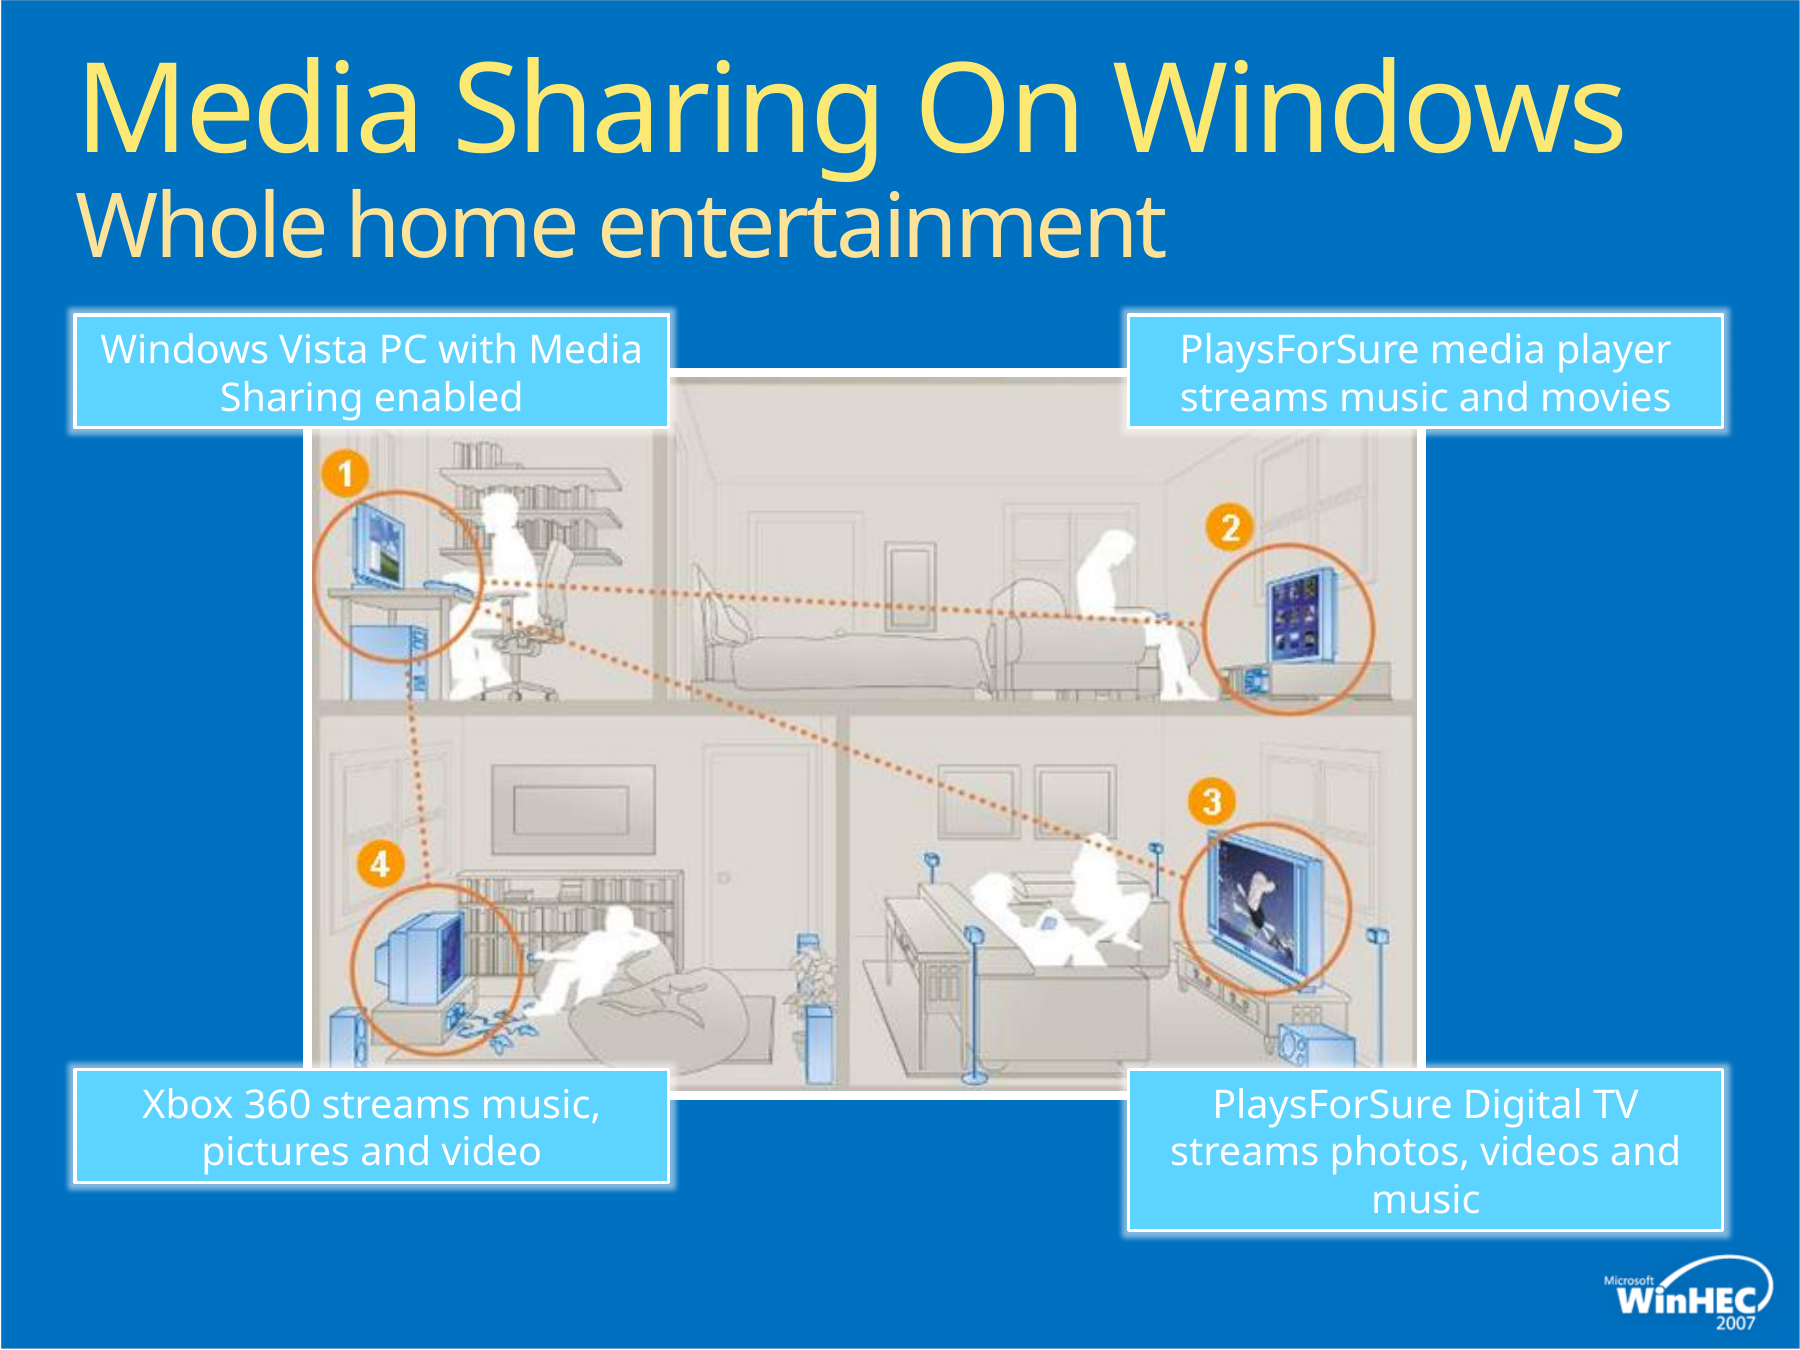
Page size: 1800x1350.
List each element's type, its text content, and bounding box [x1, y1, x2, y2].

text_box Windows Vista PC with Media Sharing enabled [73, 313, 670, 429]
picture [0, 0, 1800, 1350]
text_box Xbox 360 streams music, pictures and video [73, 1068, 670, 1184]
text_box PlaysForSure Digital TV streams photos, videos and music [1127, 1068, 1724, 1232]
text_box Media Sharing On Windows Whole home entertainment [75, 44, 1728, 277]
text_box PlaysForSure media player streams music and movies [1127, 313, 1724, 429]
